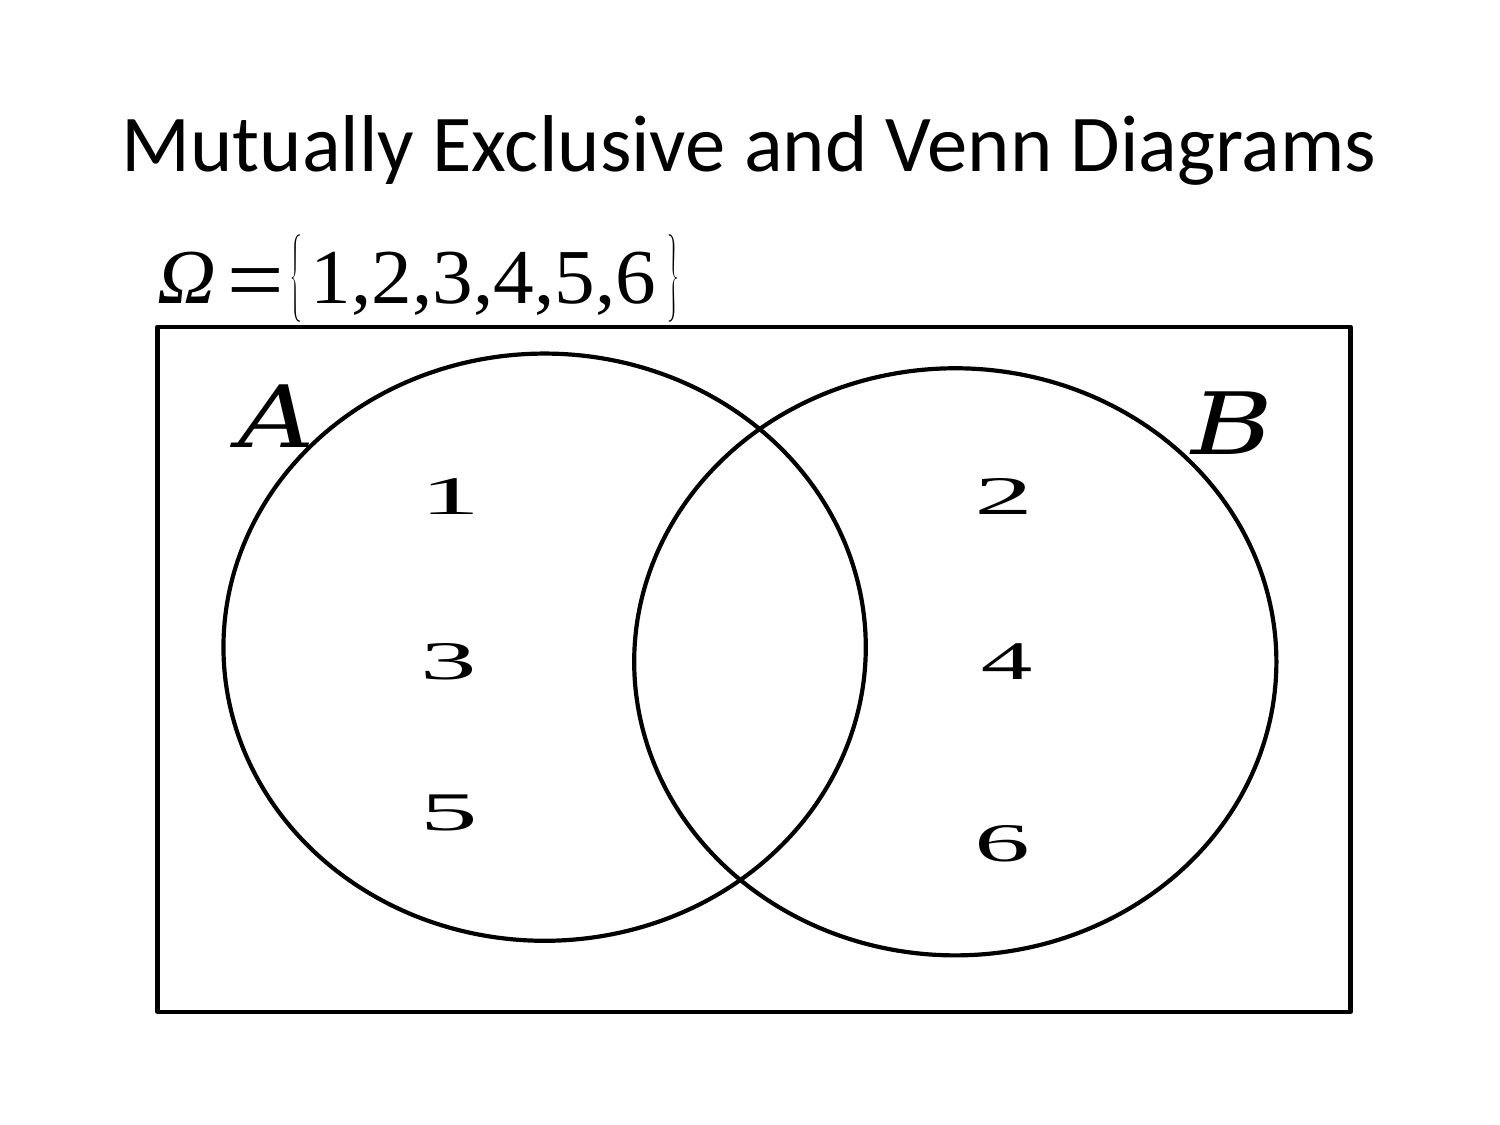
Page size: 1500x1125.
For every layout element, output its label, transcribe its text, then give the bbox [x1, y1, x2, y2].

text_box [157, 326, 1351, 1012]
title Mutually Exclusive and Venn Diagrams [75, 45, 1425, 233]
